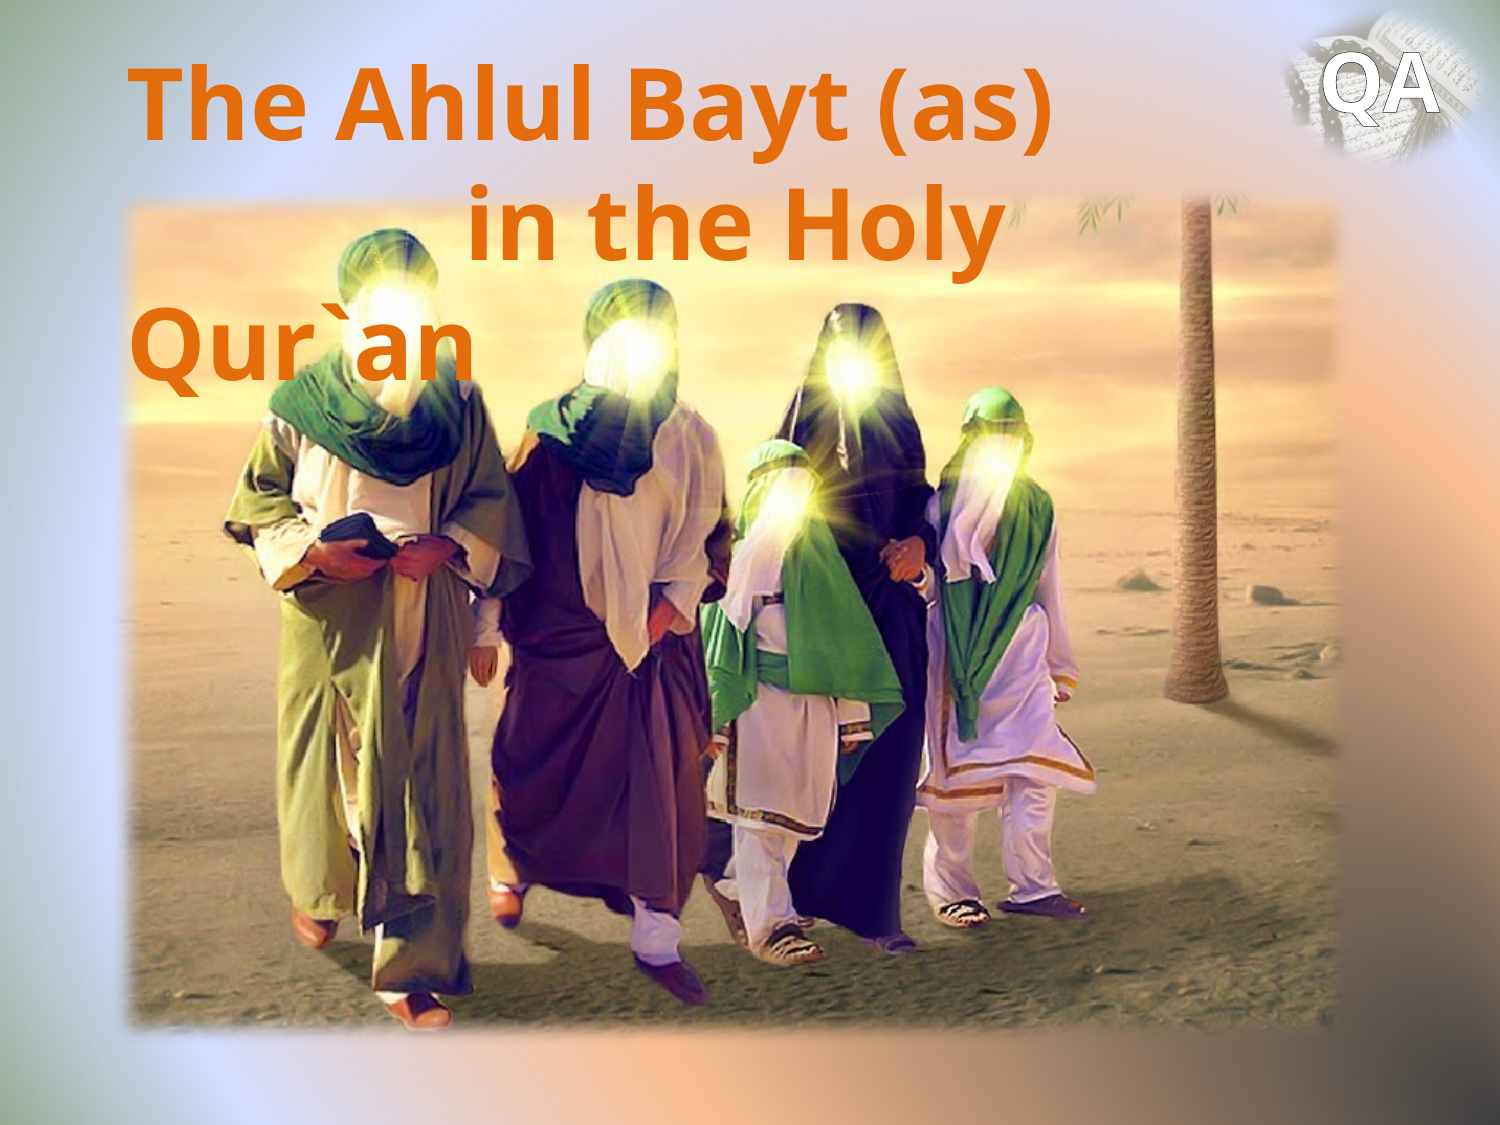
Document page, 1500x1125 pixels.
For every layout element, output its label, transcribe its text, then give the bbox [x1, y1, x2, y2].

text_box The Ahlul Bayt (as) in the Holy Qur`an [112, 33, 1262, 185]
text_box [1264, 0, 1500, 177]
picture [0, 0, 1500, 1125]
